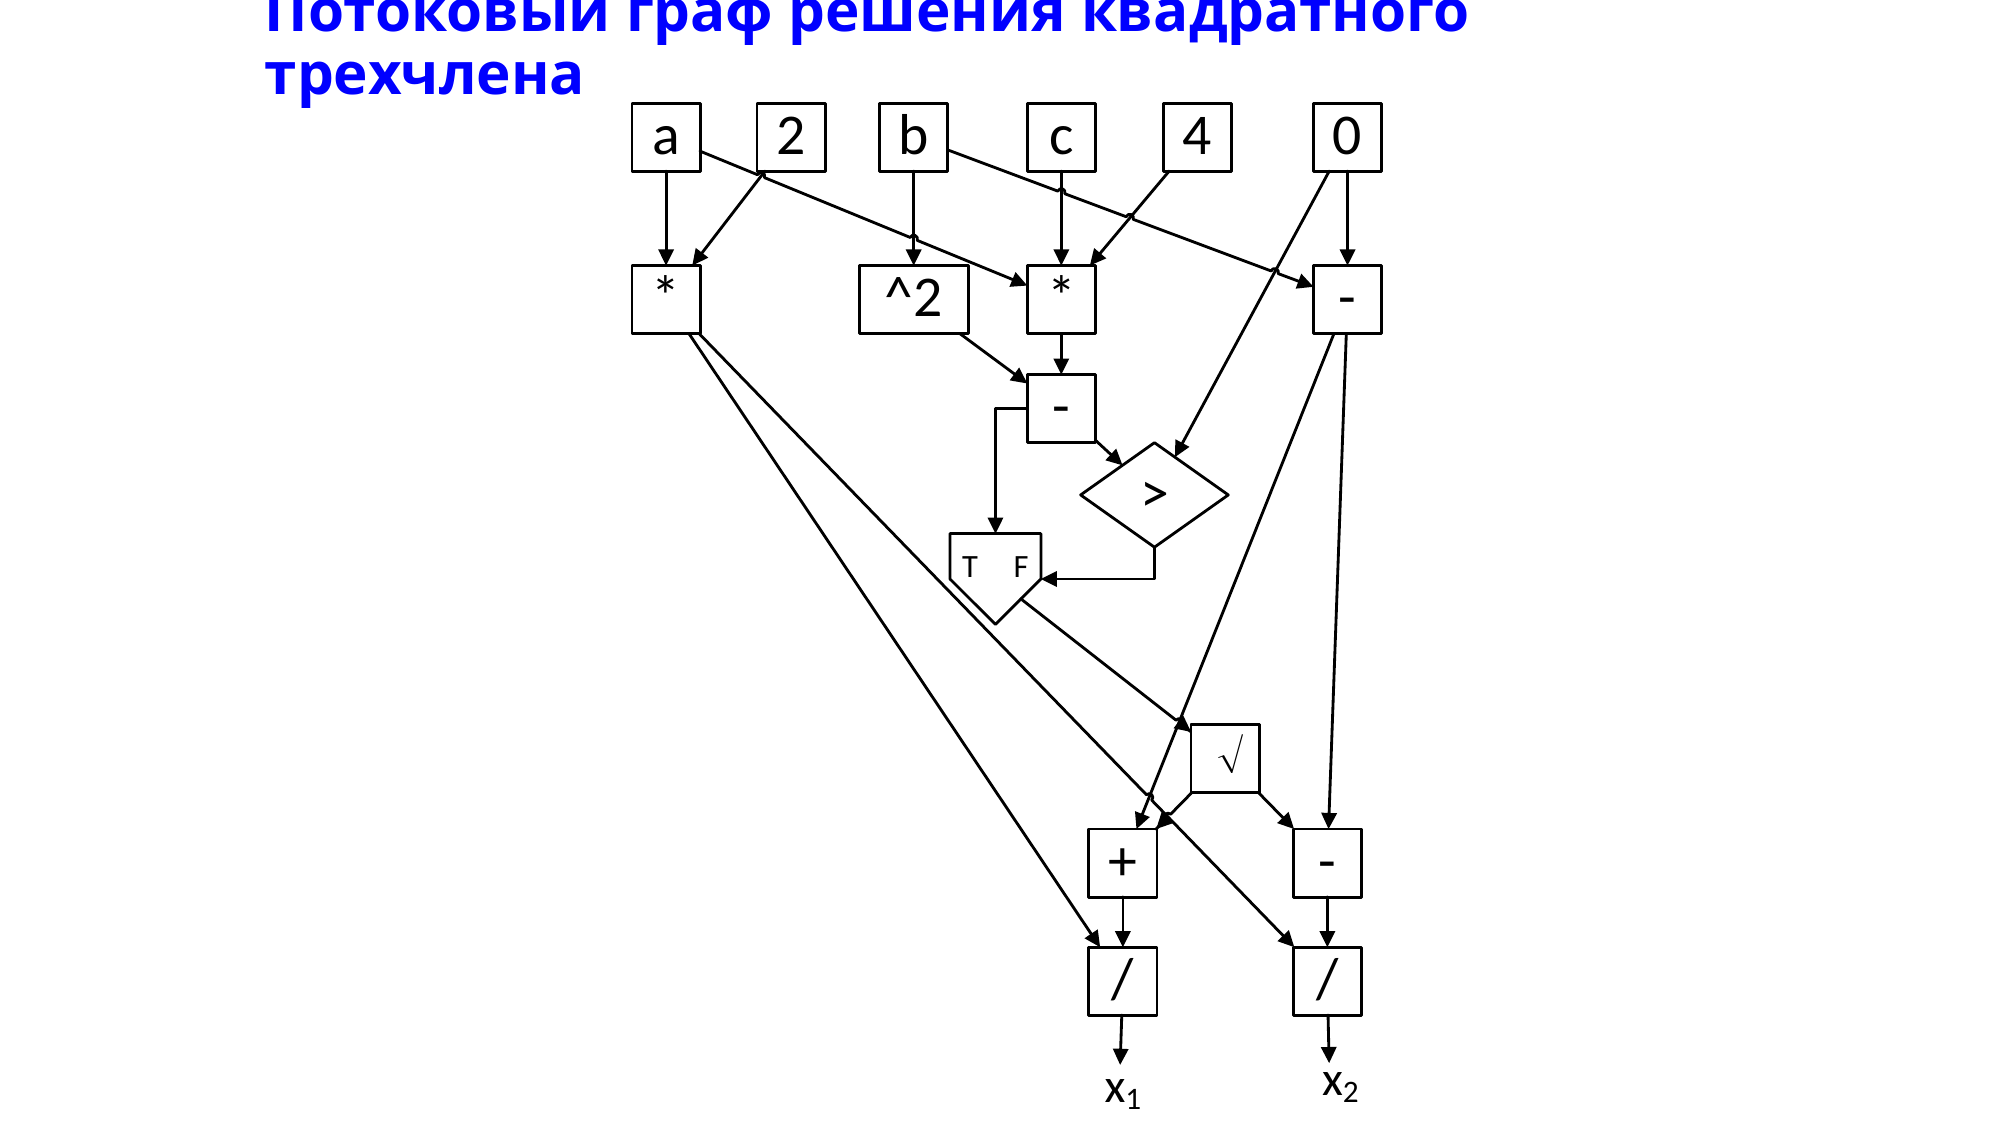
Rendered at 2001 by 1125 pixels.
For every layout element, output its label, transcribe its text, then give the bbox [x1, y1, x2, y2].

title Потоковый граф решения квадратного трехчлена [249, 5, 1750, 84]
picture [620, 83, 1392, 1125]
